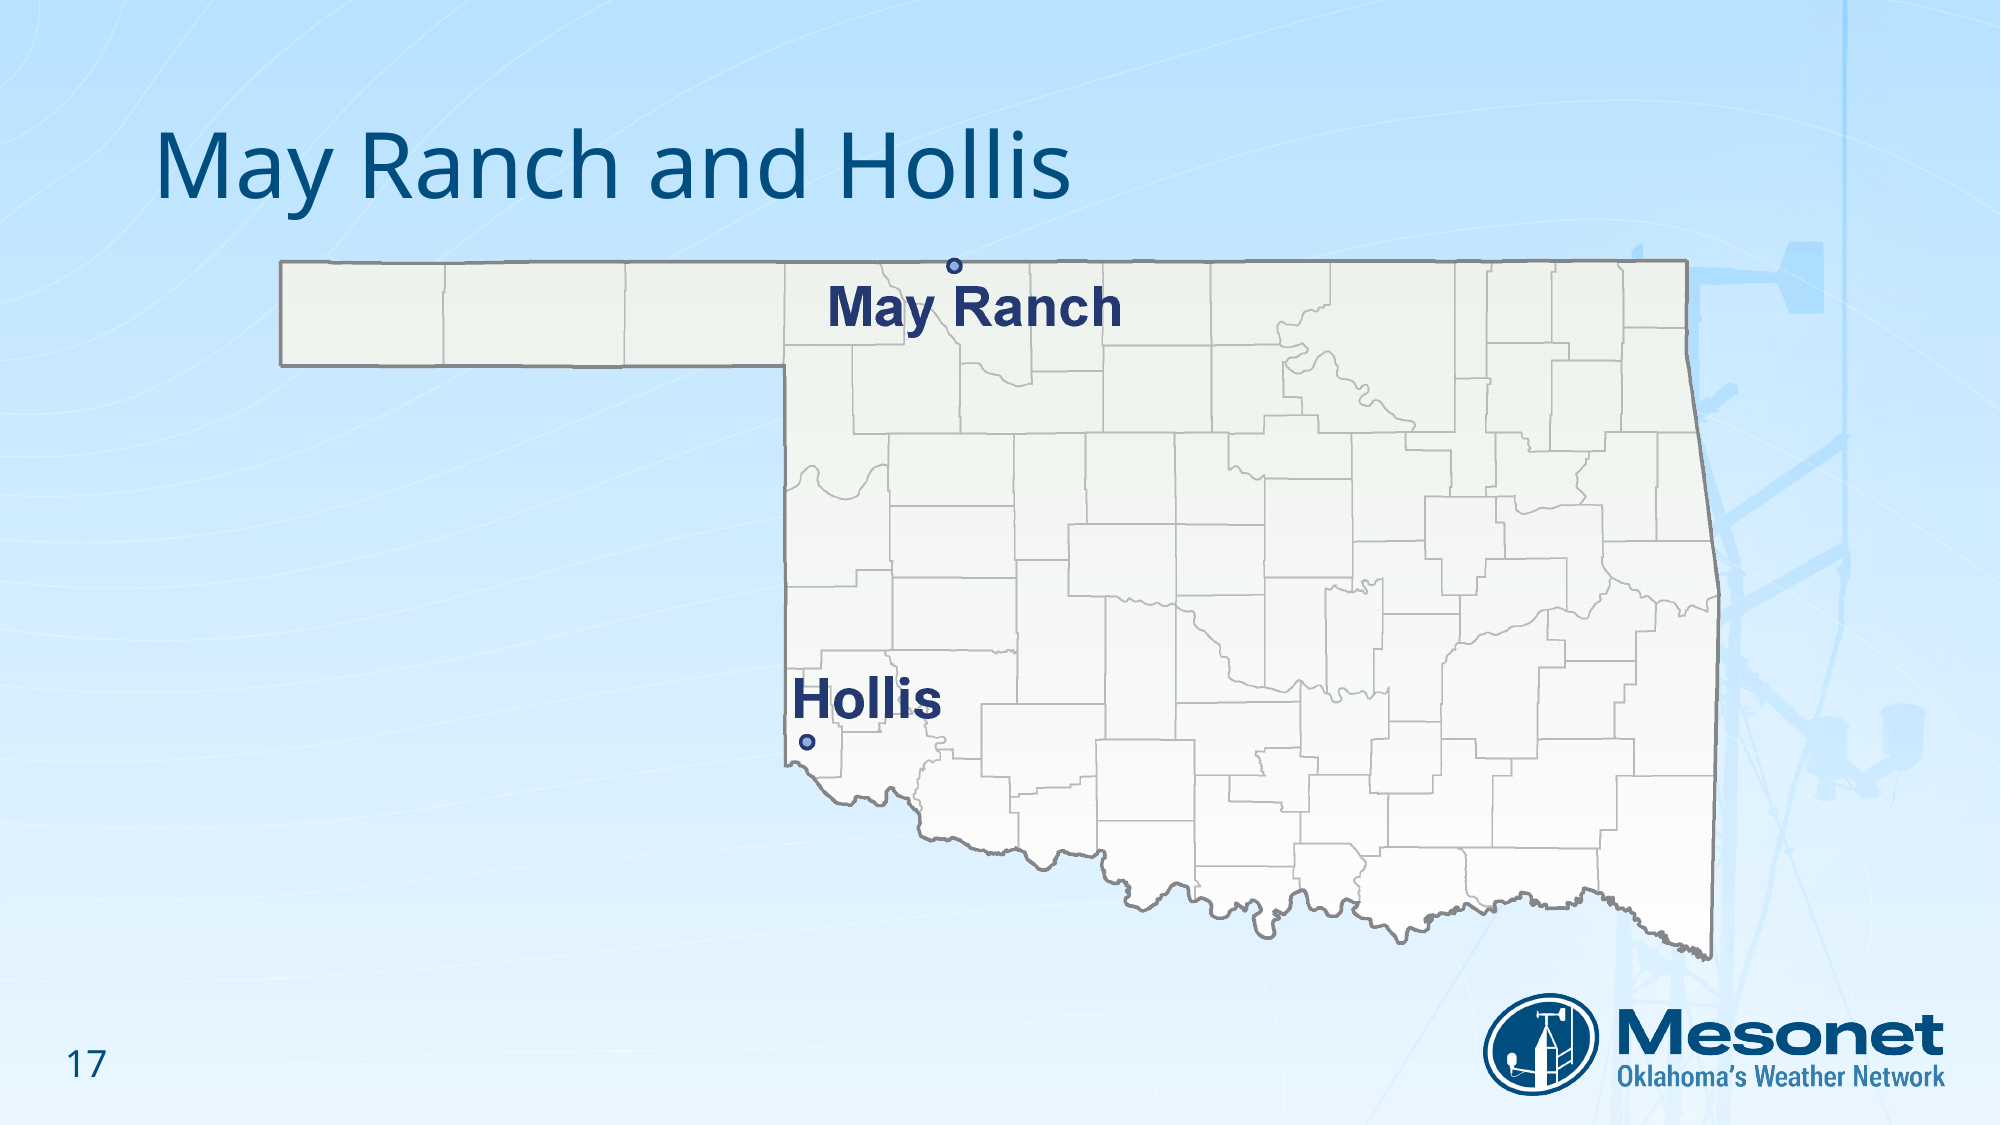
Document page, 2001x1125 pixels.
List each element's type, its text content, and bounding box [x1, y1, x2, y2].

picture [0, 0, 2001, 1125]
title May Ranch and Hollis [137, 59, 1863, 278]
